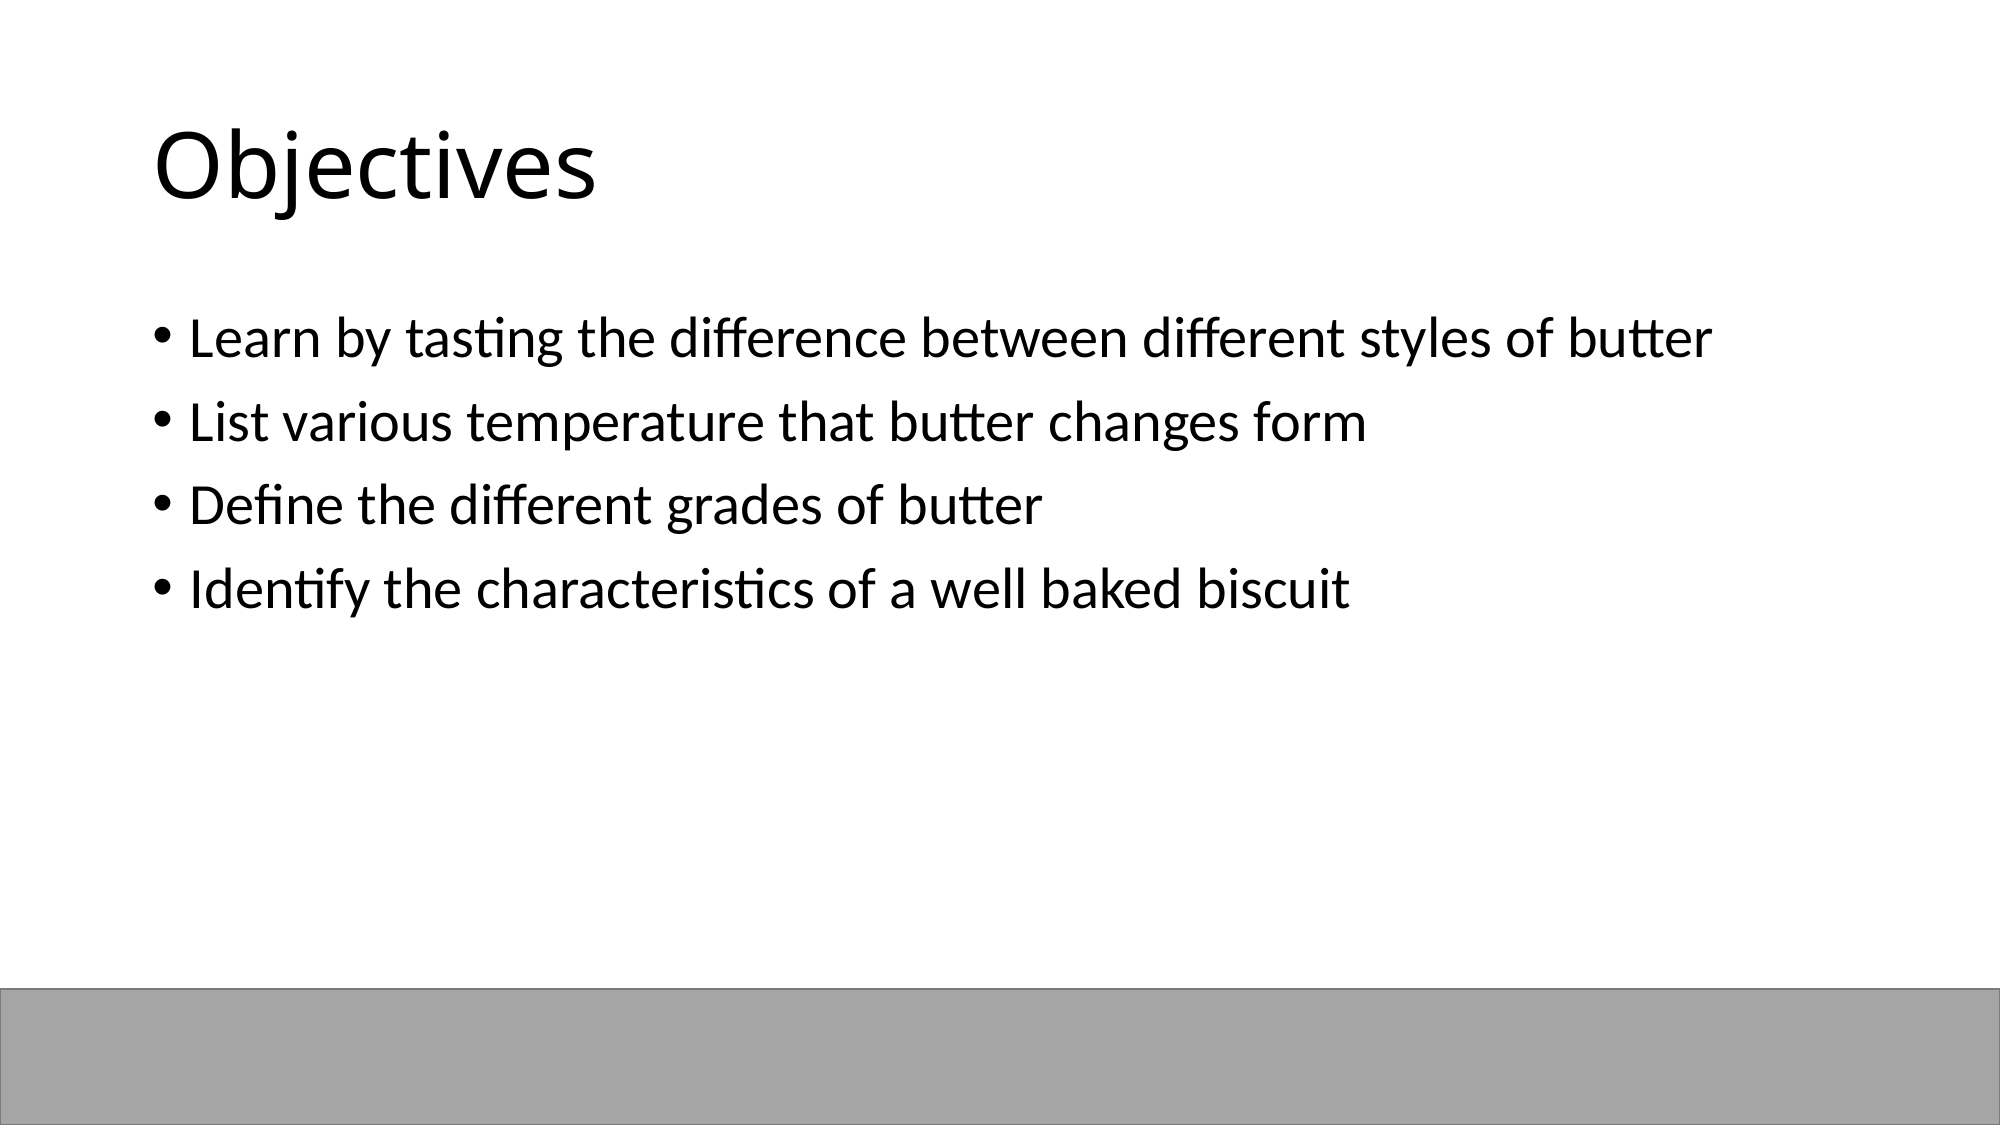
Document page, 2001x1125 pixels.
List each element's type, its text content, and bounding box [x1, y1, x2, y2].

title Objectives [137, 59, 1863, 278]
text_box [0, 988, 2000, 1125]
list Learn by tasting the difference between different styles of butter List various temperature that butter changes form Define the different grades of butter Identify the characteristics of a well baked biscuit [137, 299, 1863, 1014]
